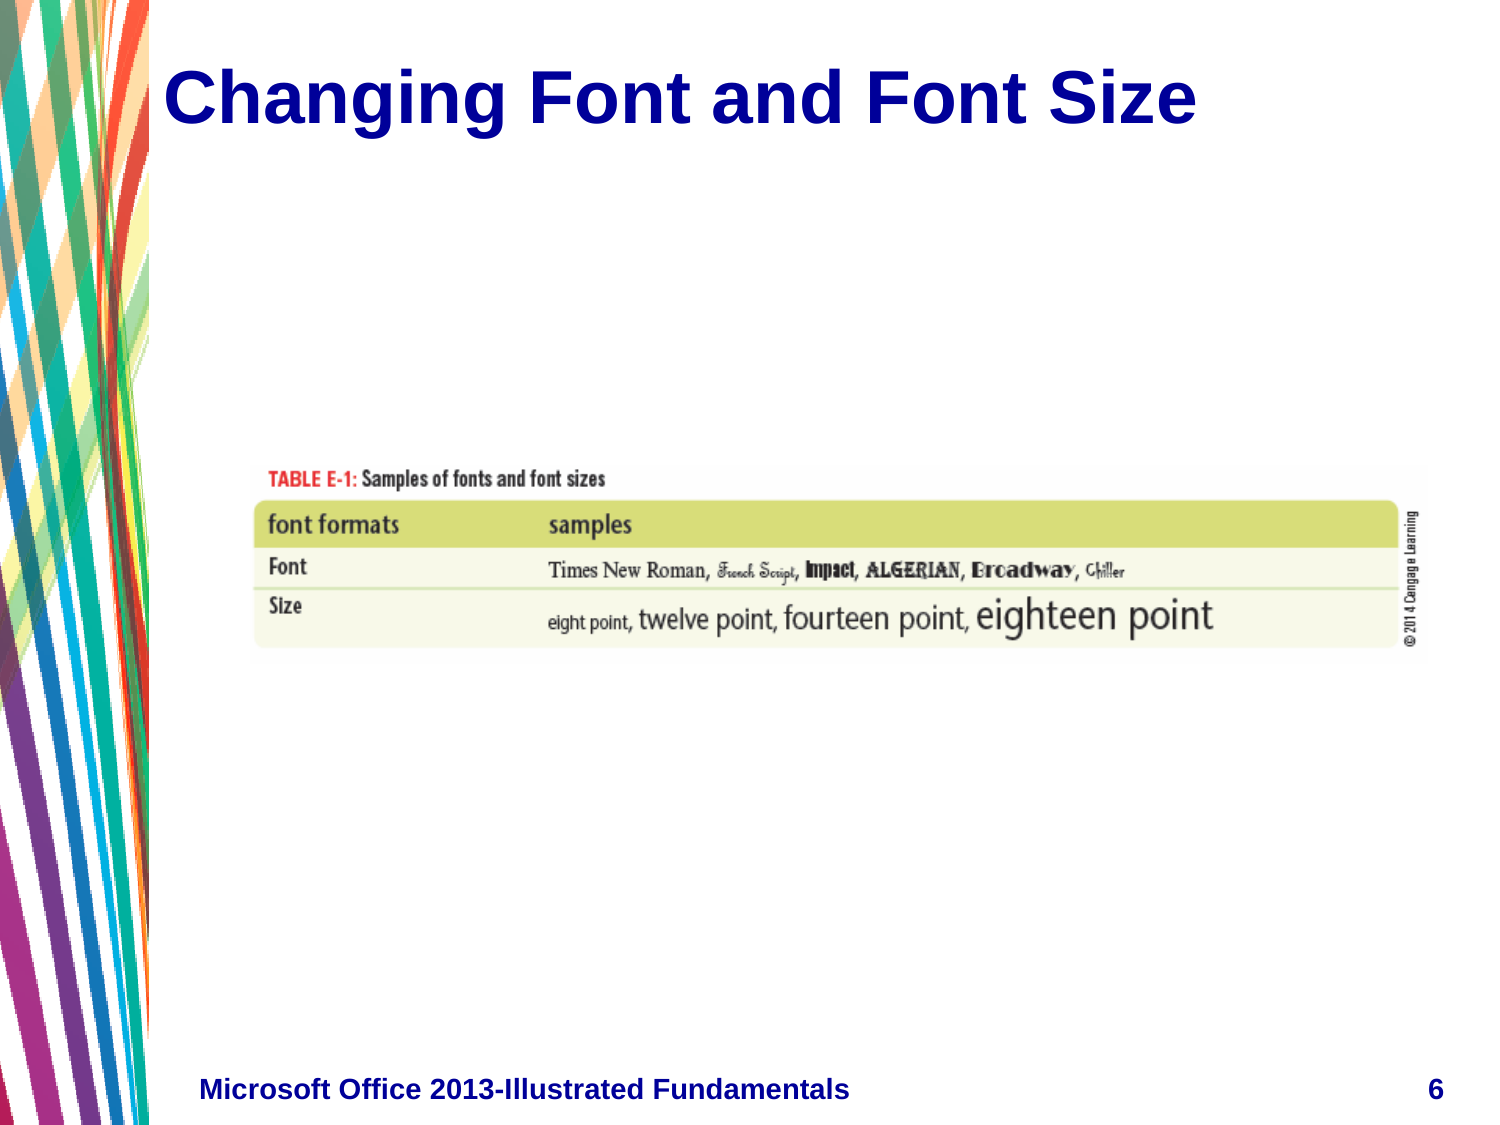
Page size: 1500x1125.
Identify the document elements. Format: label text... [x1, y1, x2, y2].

slide_number 6 [1356, 1062, 1460, 1105]
title Changing Font and Font Size [147, 0, 1500, 189]
picture [0, 0, 149, 1125]
picture [250, 465, 1428, 665]
footer Microsoft Office 2013-Illustrated Fundamentals [183, 1062, 1147, 1125]
